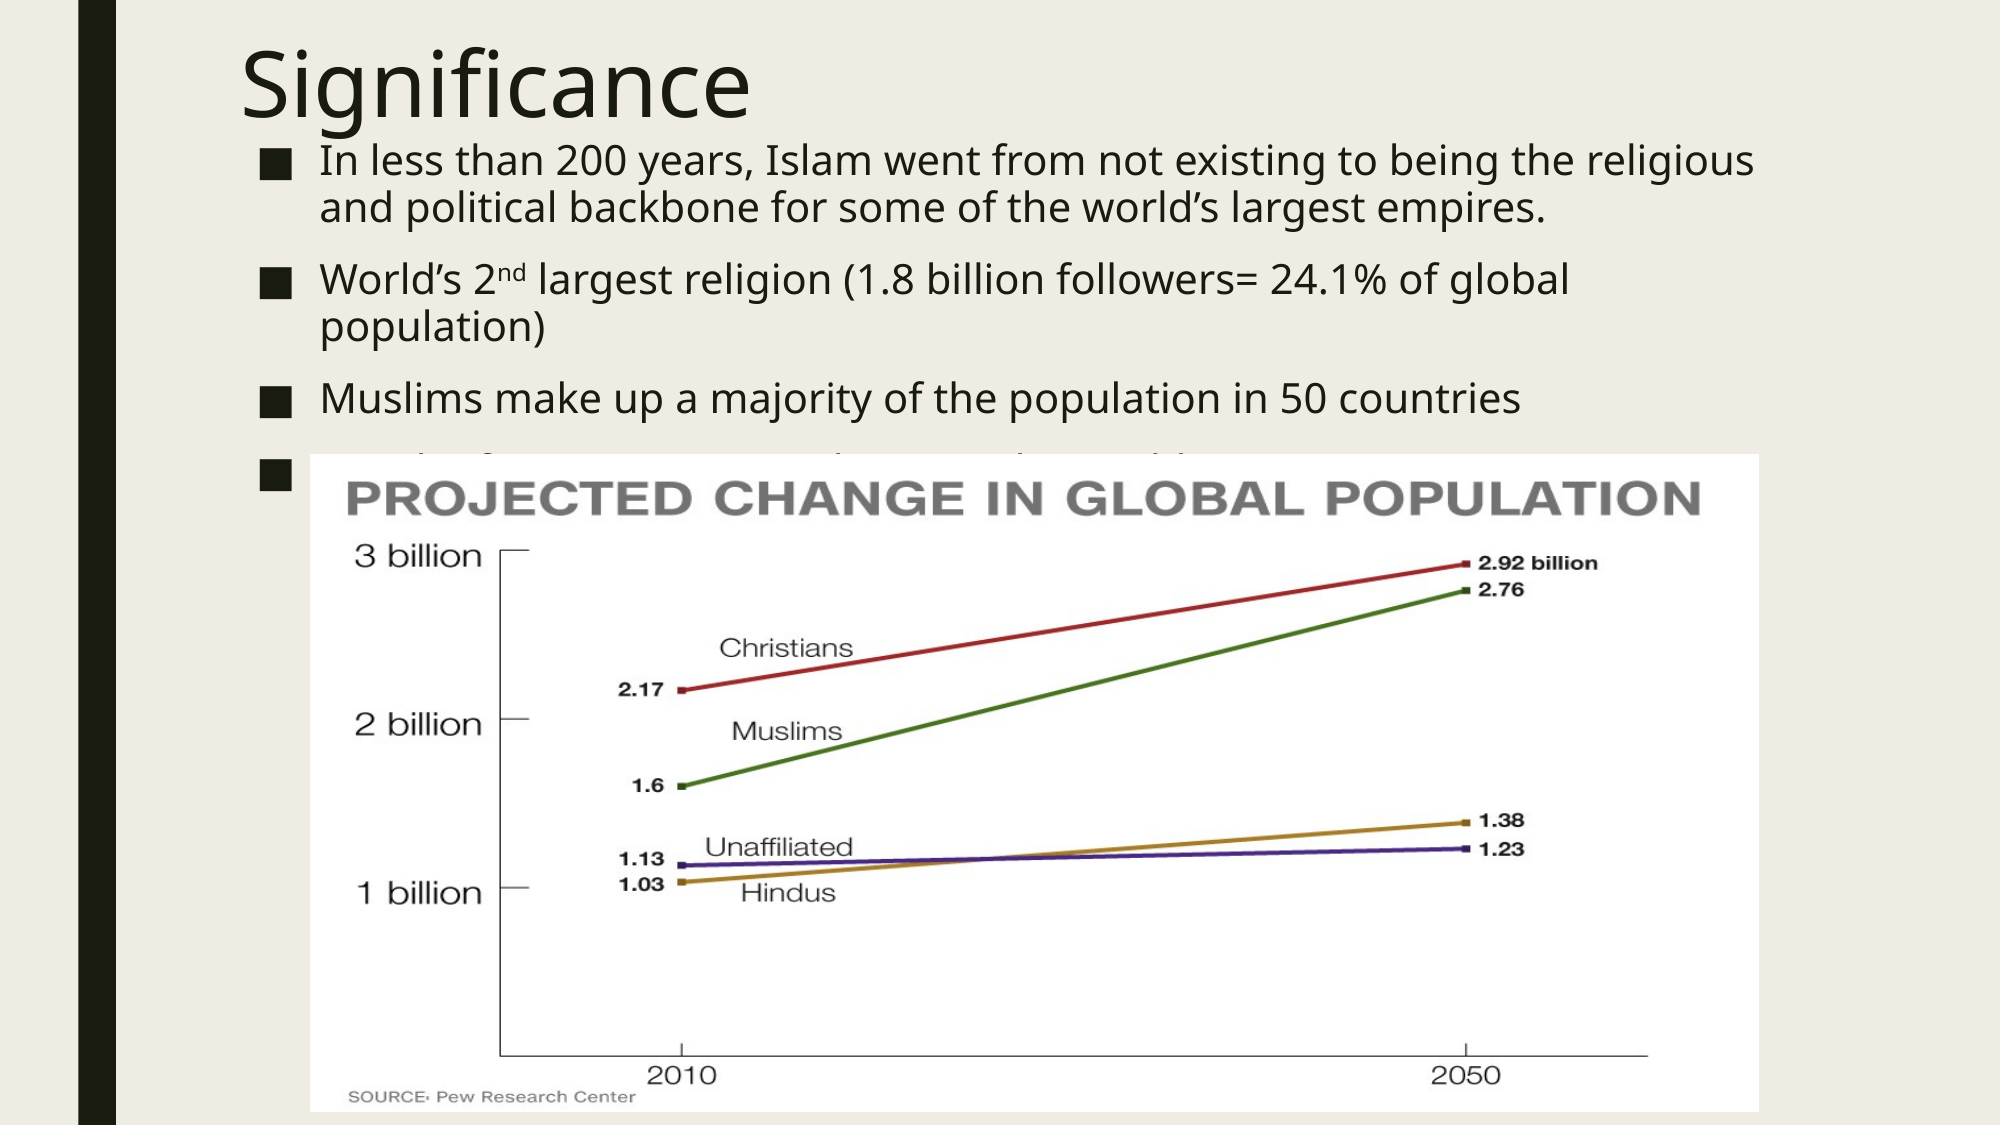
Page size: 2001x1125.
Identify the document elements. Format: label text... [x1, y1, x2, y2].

picture [310, 454, 1759, 1112]
title Significance [225, 32, 1800, 276]
list In less than 200 years, Islam went from not existing to being the religious and political backbone for some of the world’s largest empires. World’s 2nd largest religion (1.8 billion followers= 24.1% of global population) Muslims make up a majority of the population in 50 countries It is the fastest-growing religion in the world [241, 130, 1817, 860]
